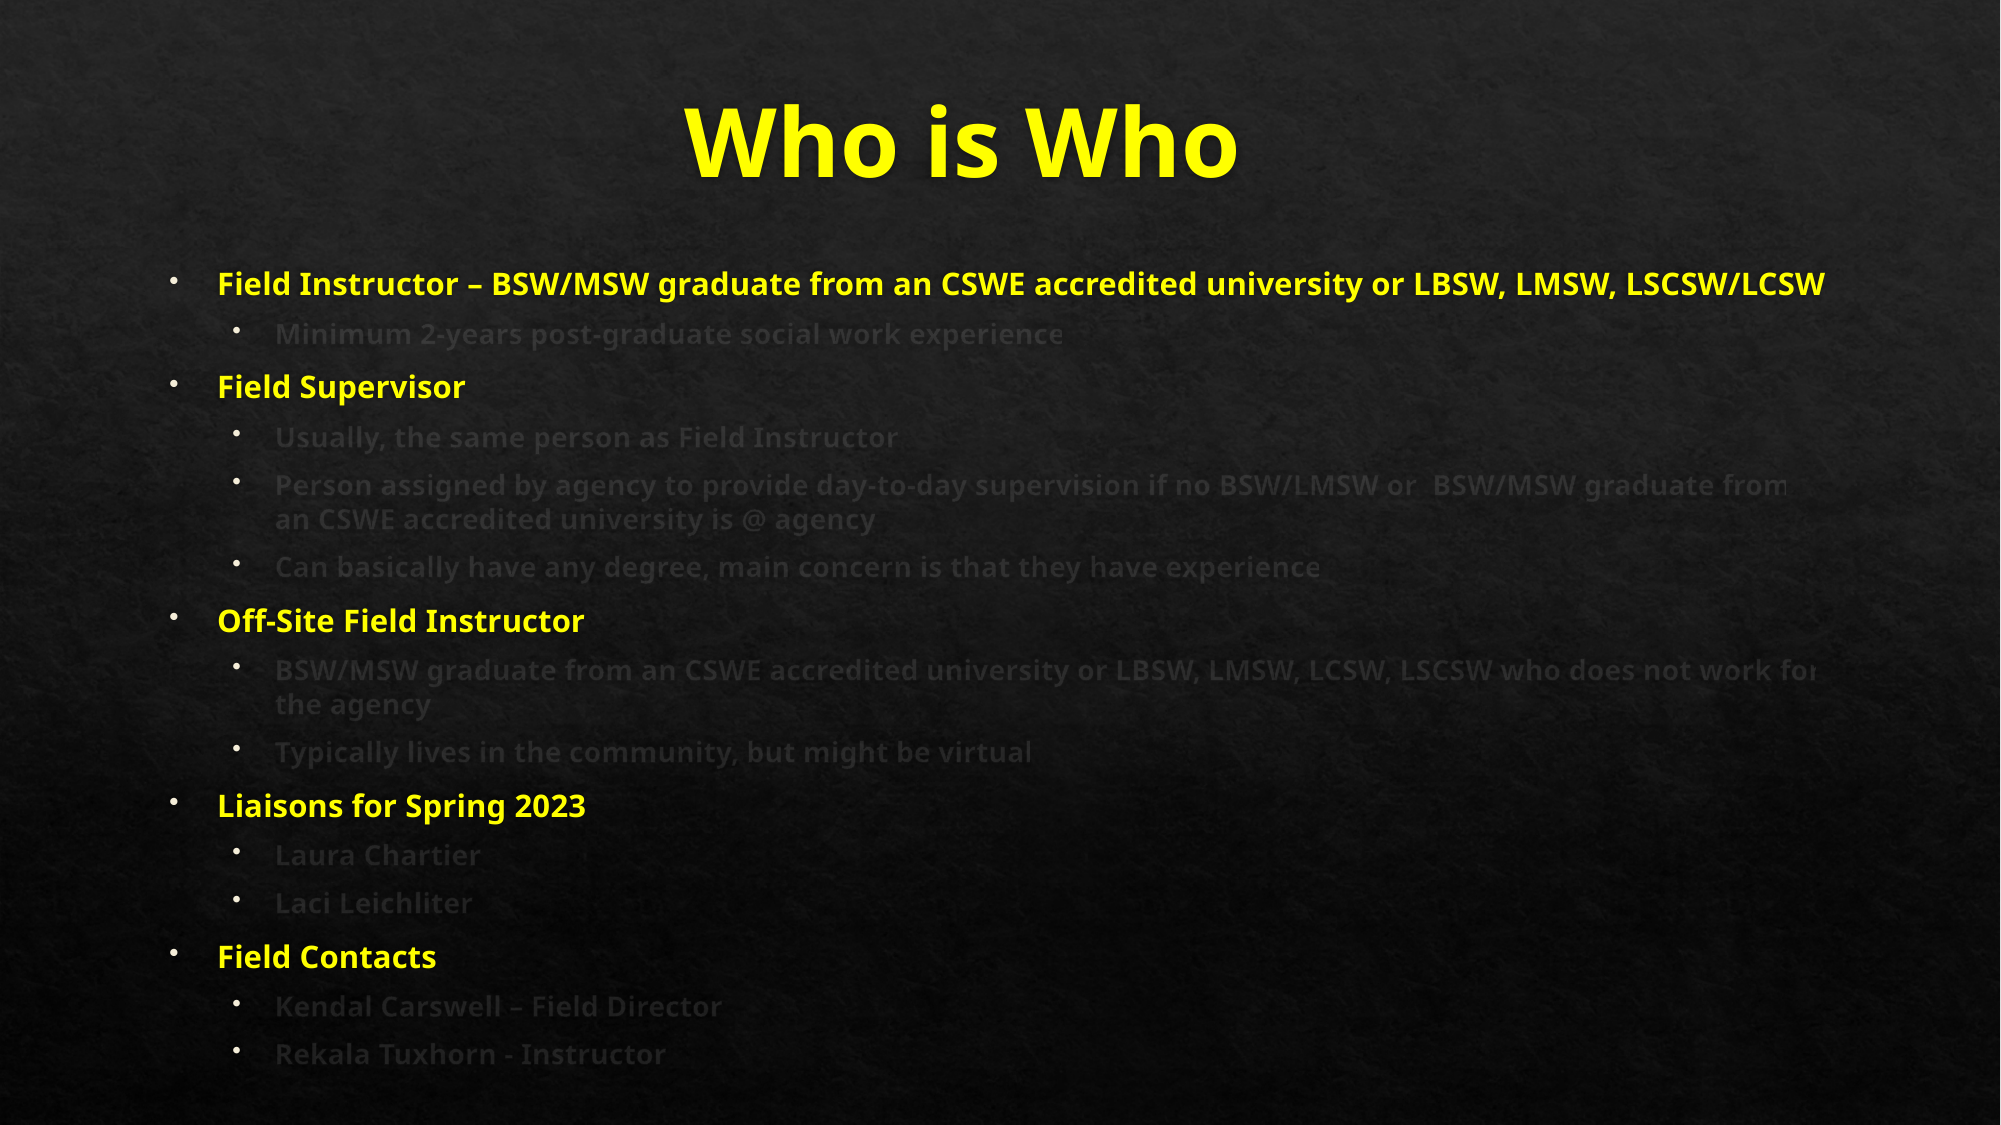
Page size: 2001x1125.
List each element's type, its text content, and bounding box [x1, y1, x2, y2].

list Field Instructor – BSW/MSW graduate from an CSWE accredited university or LBSW, LMSW, LSCSW/LCSW Minimum 2-years post-graduate social work experience Field Supervisor Usually, the same person as Field Instructor Person assigned by agency to provide day-to-day supervision if no BSW/LMSW or BSW/MSW graduate from an CSWE accredited university is @ agency Can basically have any degree, main concern is that they have experience Off-Site Field Instructor BSW/MSW graduate from an CSWE accredited university or LBSW, LMSW, LCSW, LSCSW who does not work for the agency Typically lives in the community, but might be virtual Liaisons for Spring 2023 Laura Chartier Laci Leichliter Field Contacts Kendal Carswell – Field Director Rekala Tuxhorn - Instructor [149, 253, 1849, 1113]
title Who is Who [113, 43, 1812, 250]
